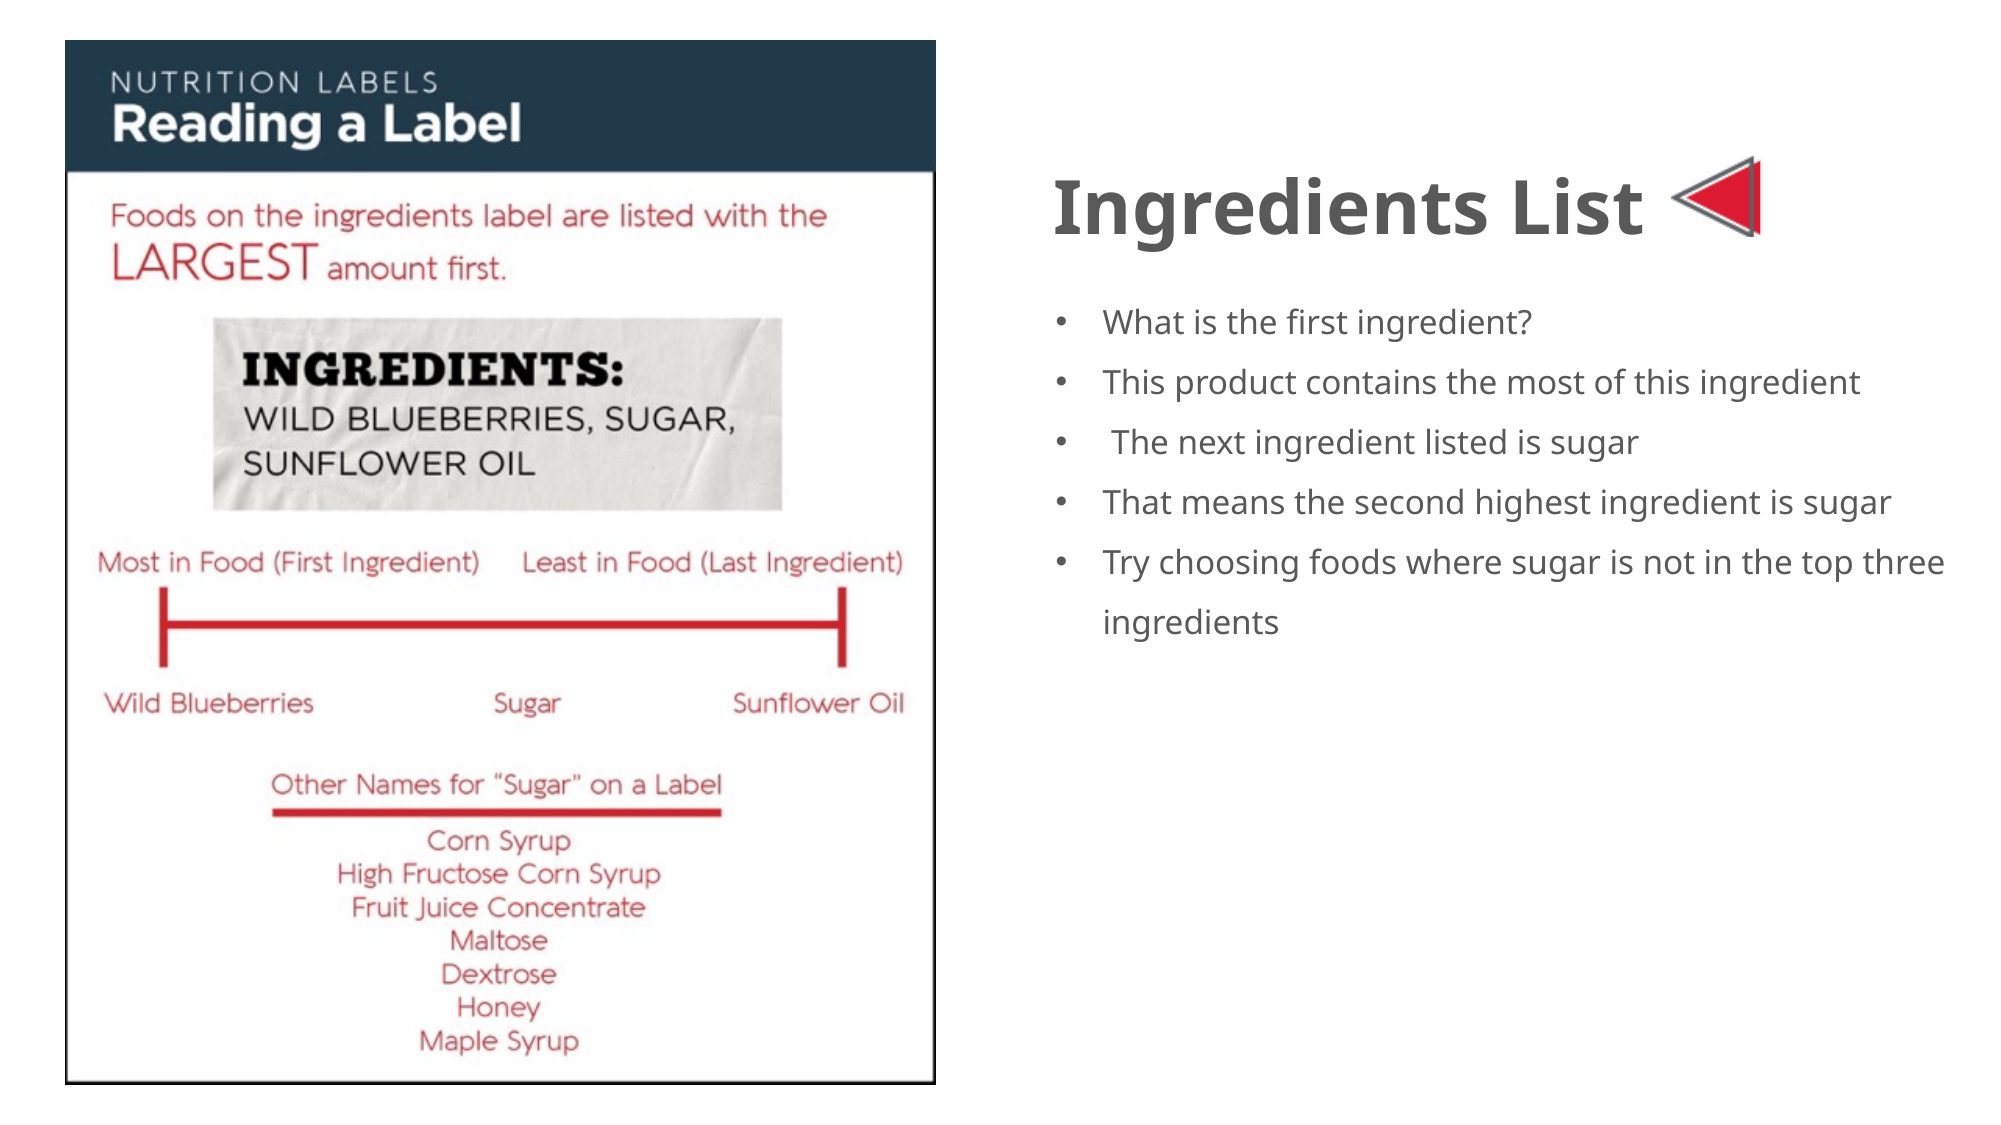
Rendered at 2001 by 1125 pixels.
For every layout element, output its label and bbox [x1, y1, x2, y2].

picture [1670, 155, 1761, 237]
text_box [1055, 114, 2001, 700]
picture [65, 40, 936, 1085]
